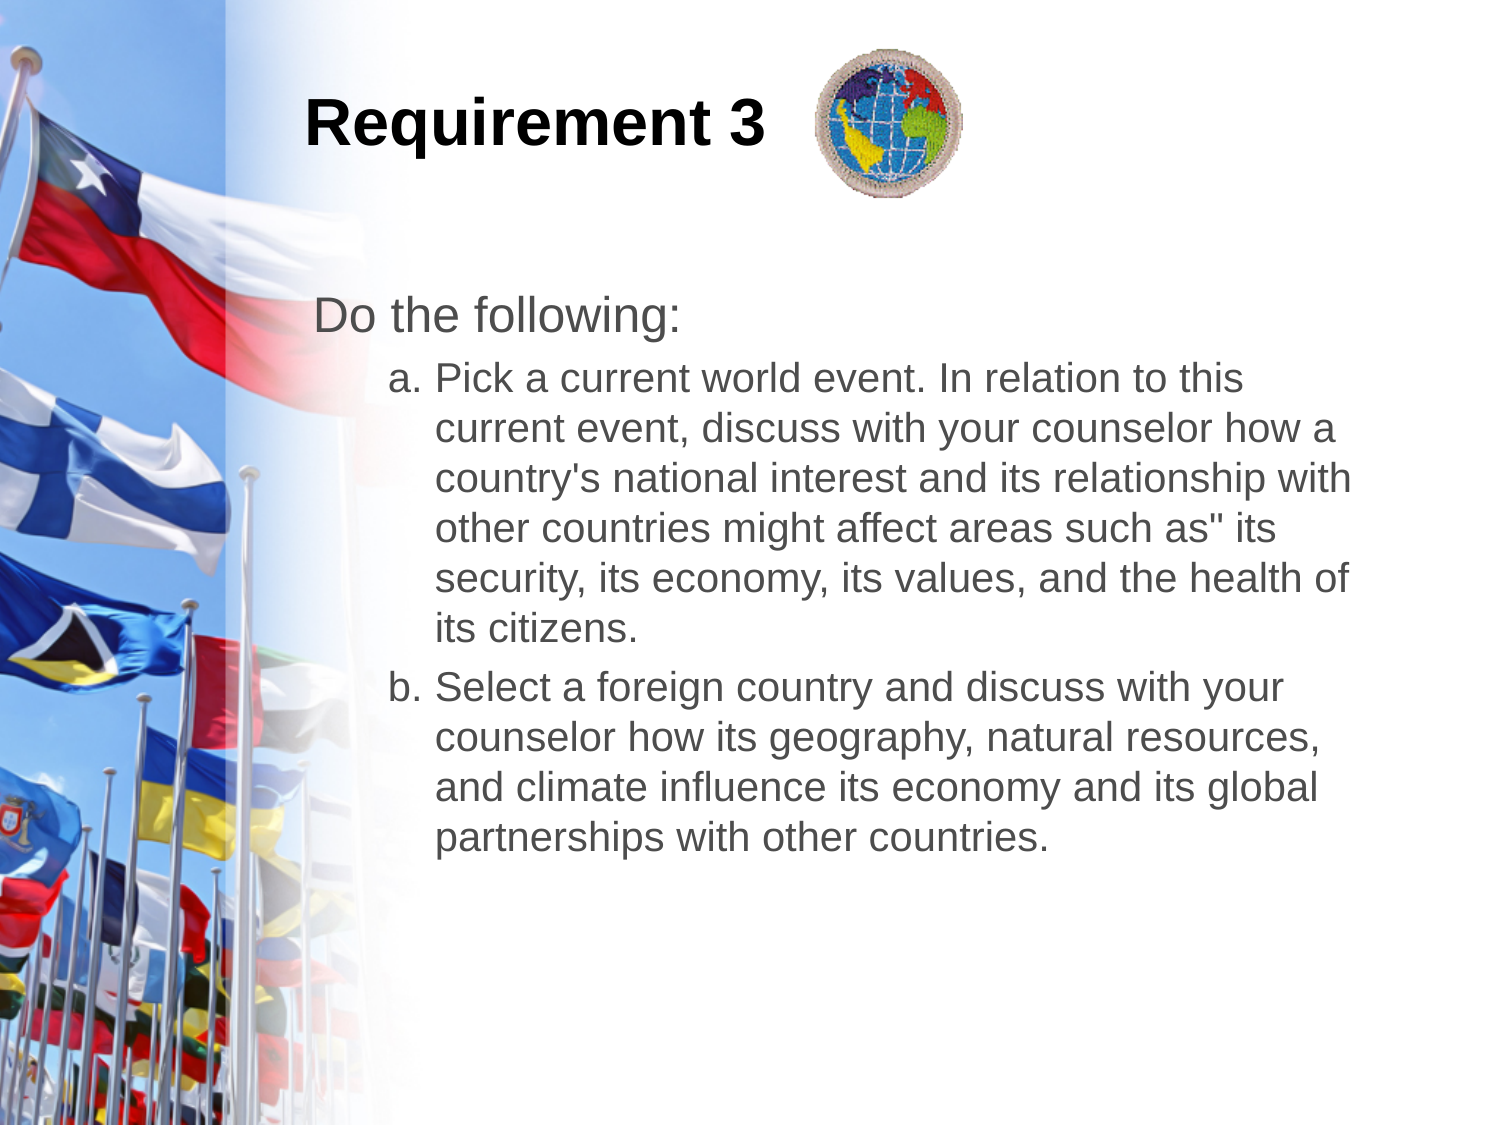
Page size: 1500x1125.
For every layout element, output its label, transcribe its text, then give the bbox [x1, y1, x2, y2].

picture [0, 0, 1500, 1125]
list Do the following: Pick a current world event. In relation to this current event, discuss with your counselor how a country's national interest and its relationship with other countries might affect areas such as" its security, its economy, its values, and the health of its citizens. Select a foreign country and discuss with your counselor how its geography, natural resources, and climate influence its economy and its global partnerships with other countries. [297, 274, 1400, 1071]
title Requirement 3 [289, 37, 1353, 201]
